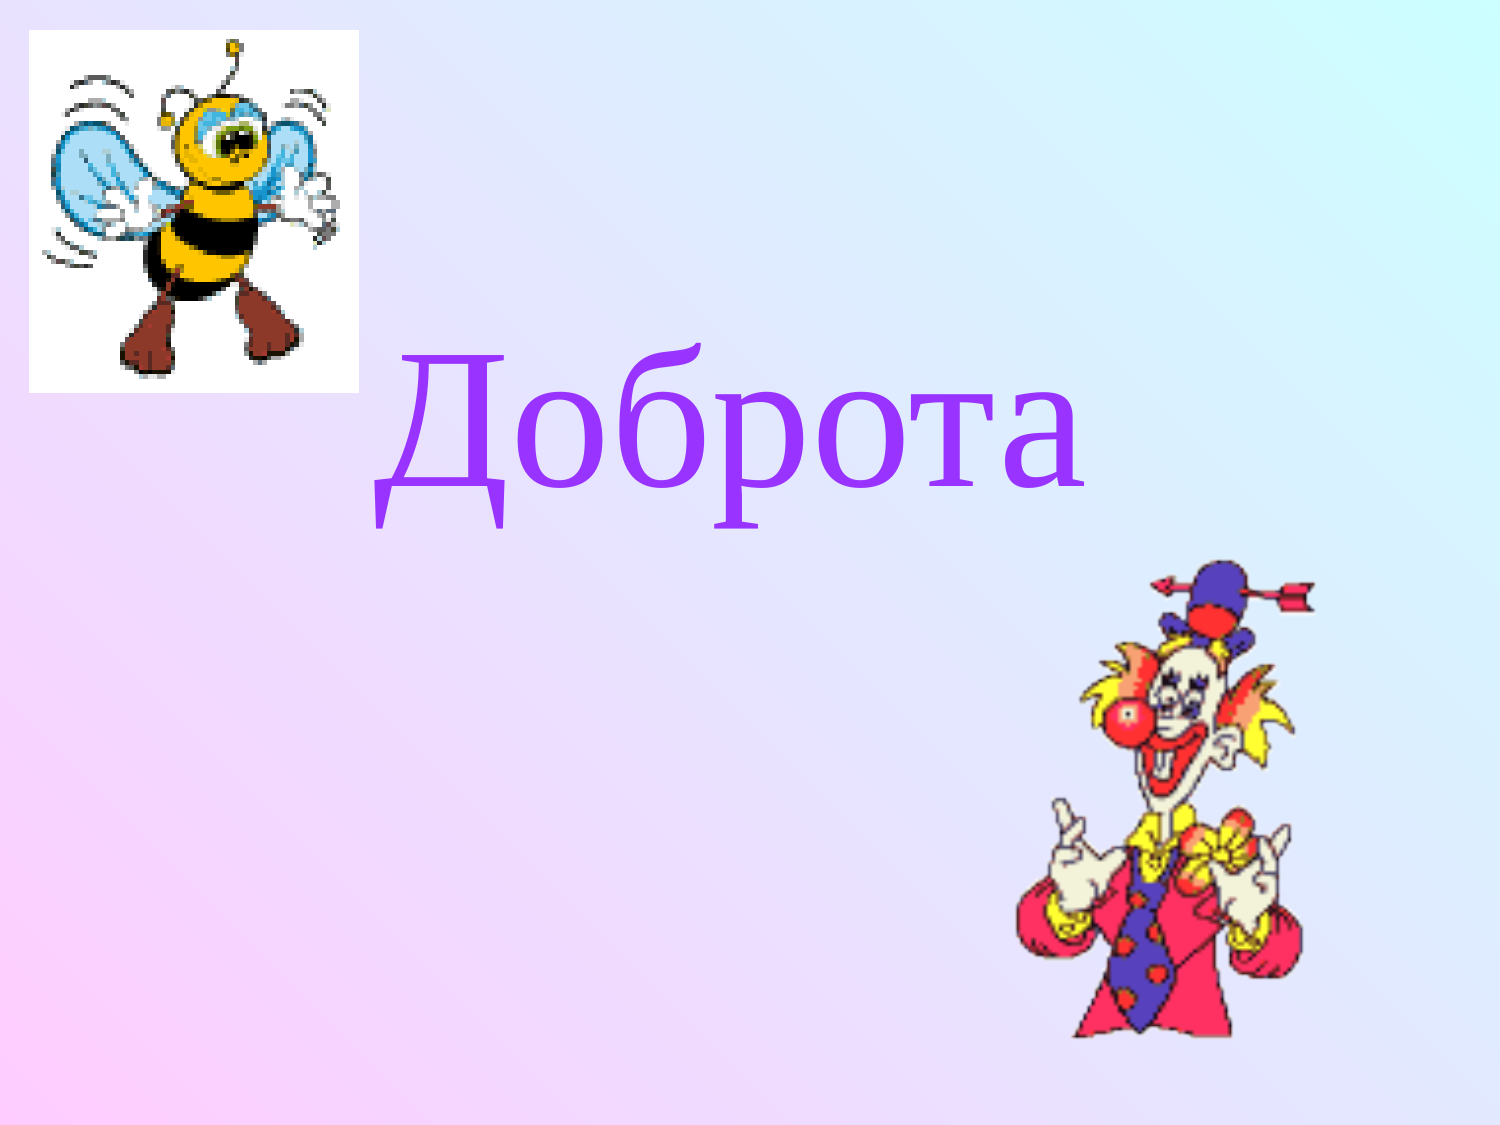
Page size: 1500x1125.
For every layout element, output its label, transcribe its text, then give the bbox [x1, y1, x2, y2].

title Доброта [112, 162, 1376, 651]
picture [29, 30, 359, 393]
picture [820, 550, 1368, 1052]
